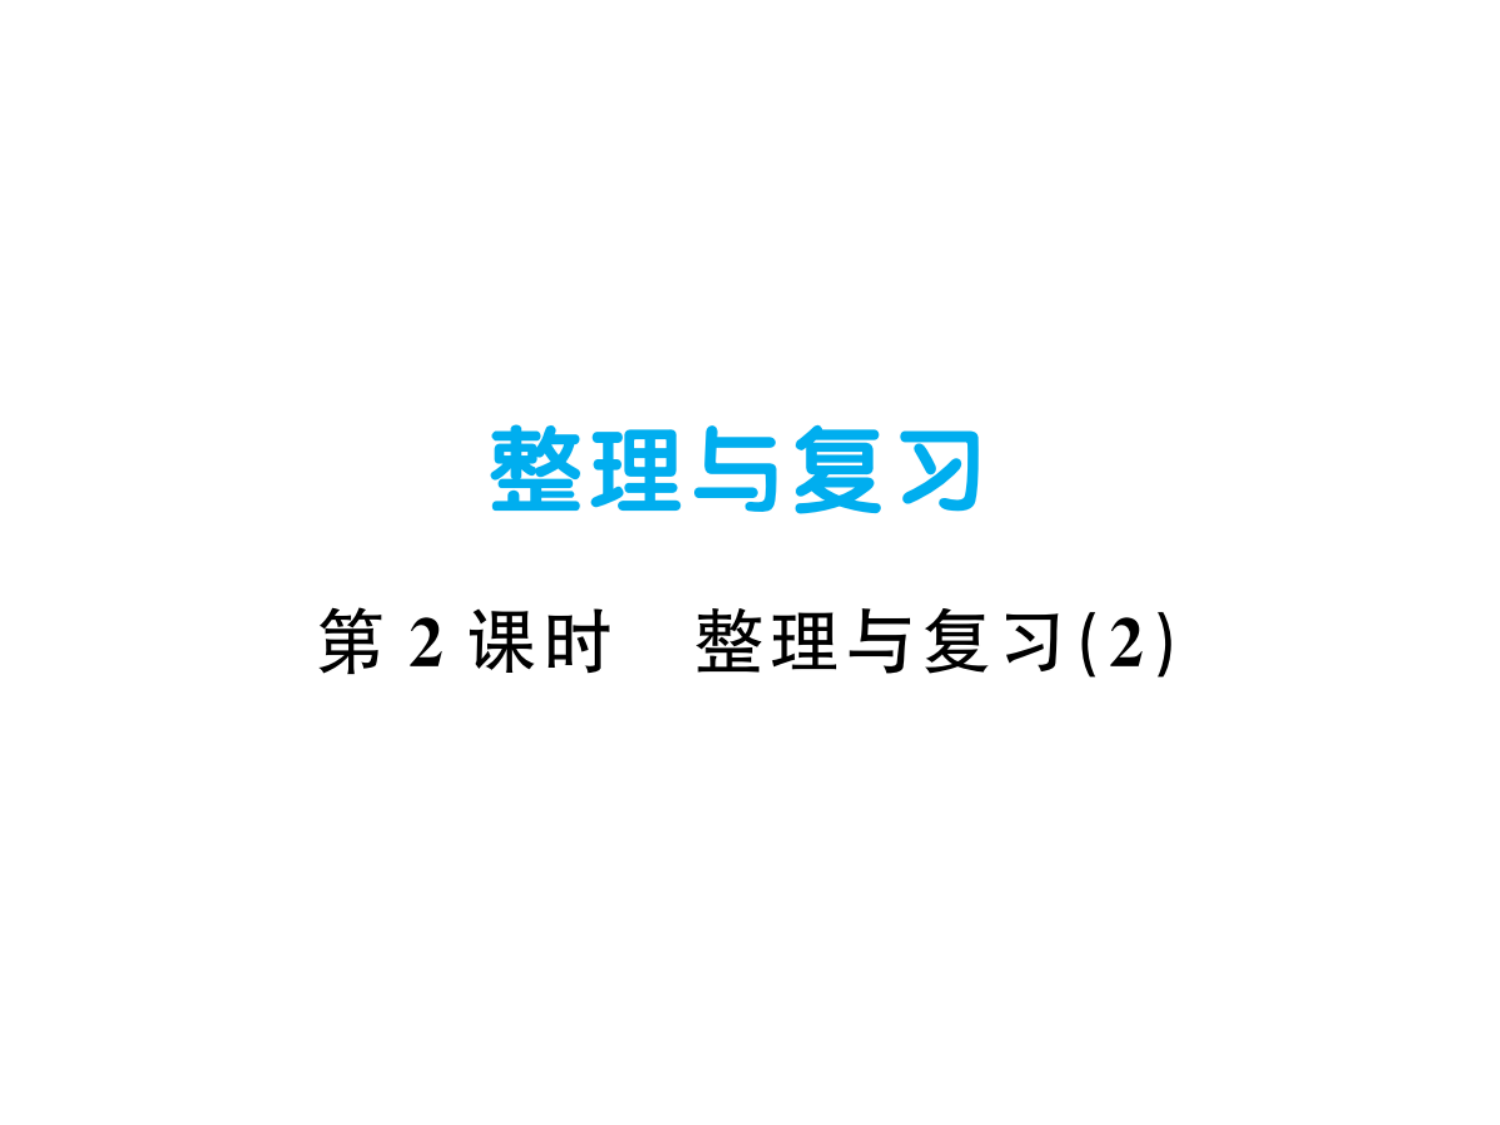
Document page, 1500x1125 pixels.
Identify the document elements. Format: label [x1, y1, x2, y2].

picture [470, 403, 1014, 532]
picture [301, 597, 1184, 688]
